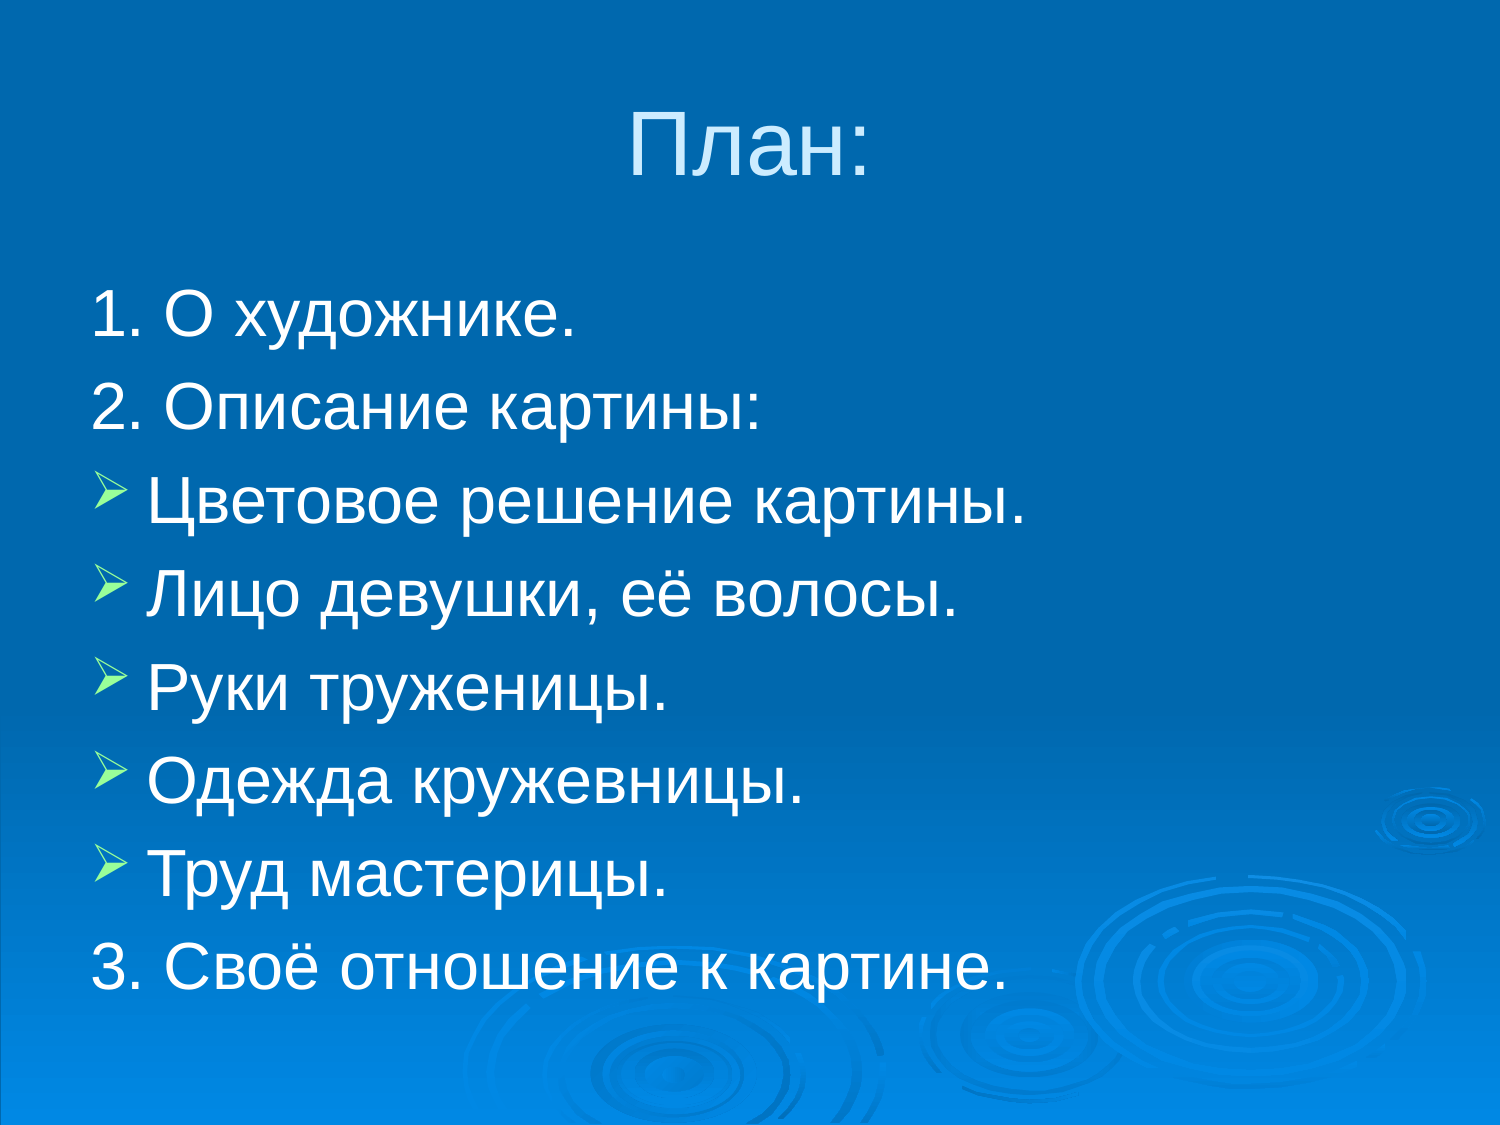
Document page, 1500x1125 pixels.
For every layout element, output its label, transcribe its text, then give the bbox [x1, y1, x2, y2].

list 1. О художнике. 2. Описание картины: Цветовое решение картины. Лицо девушки, её волосы. Руки труженицы. Одежда кружевницы. Труд мастерицы. 3. Своё отношение к картине. [75, 262, 1425, 1005]
title План: [75, 45, 1425, 233]
